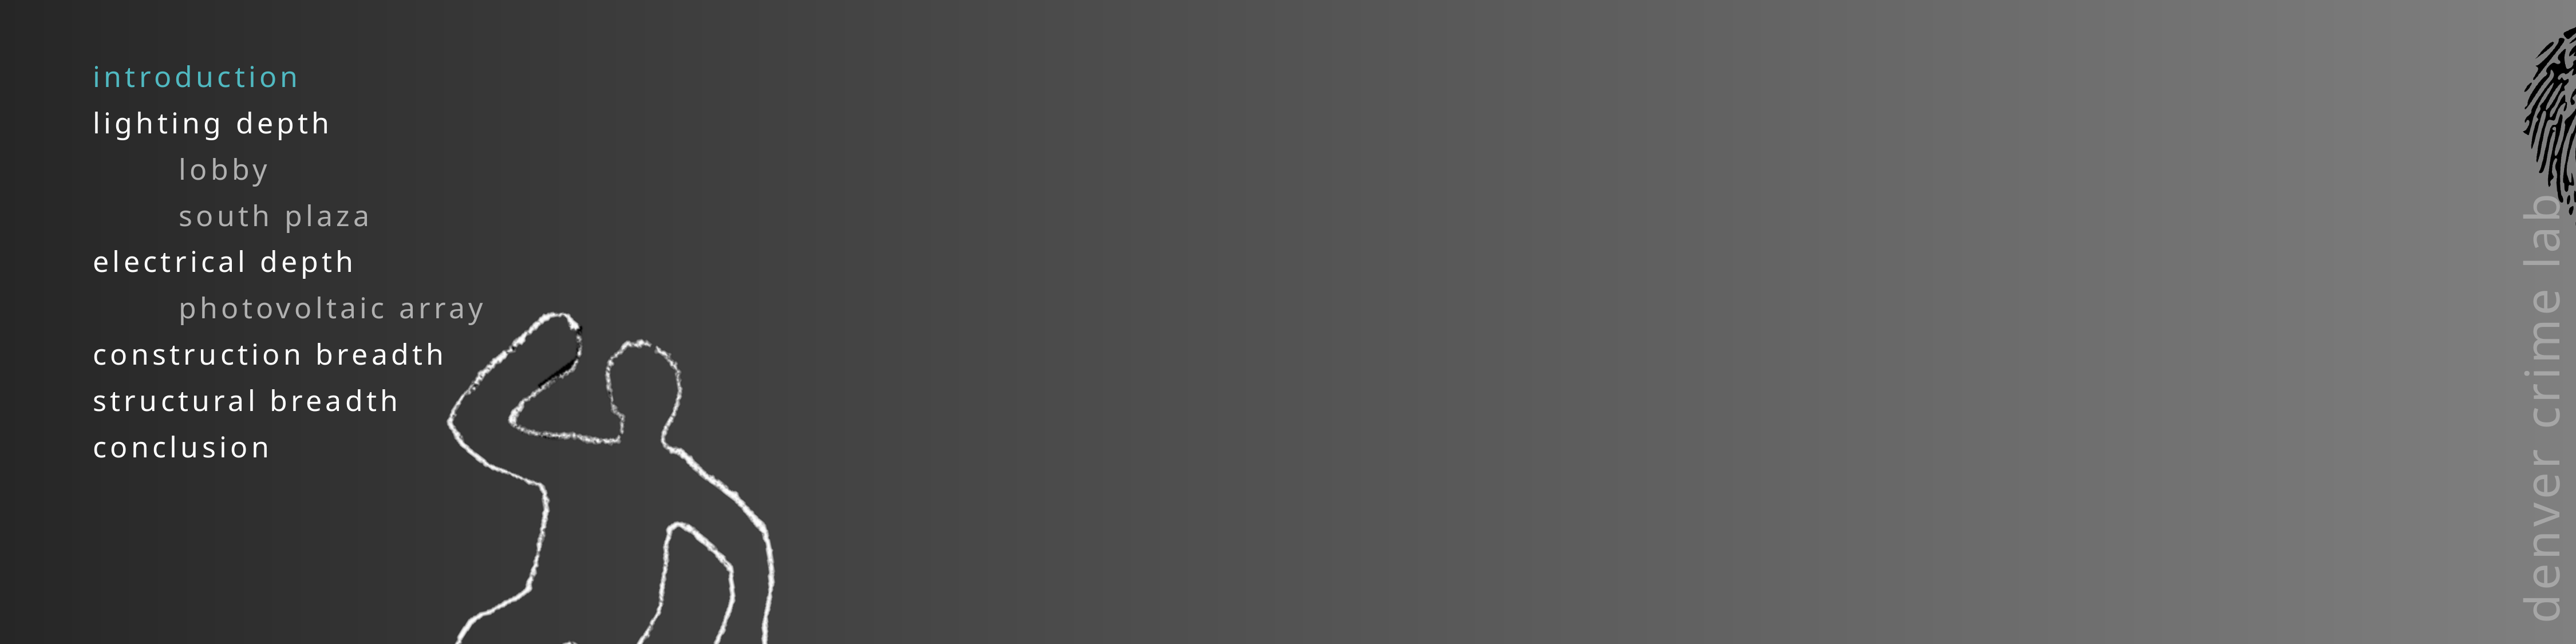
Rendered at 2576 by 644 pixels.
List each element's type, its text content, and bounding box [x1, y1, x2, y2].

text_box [2431, 0, 2576, 644]
text_box introduction lighting depth lobby south plaza electrical depth photovoltaic array construction breadth structural breadth conclusion [84, 54, 621, 584]
picture [260, 189, 918, 644]
